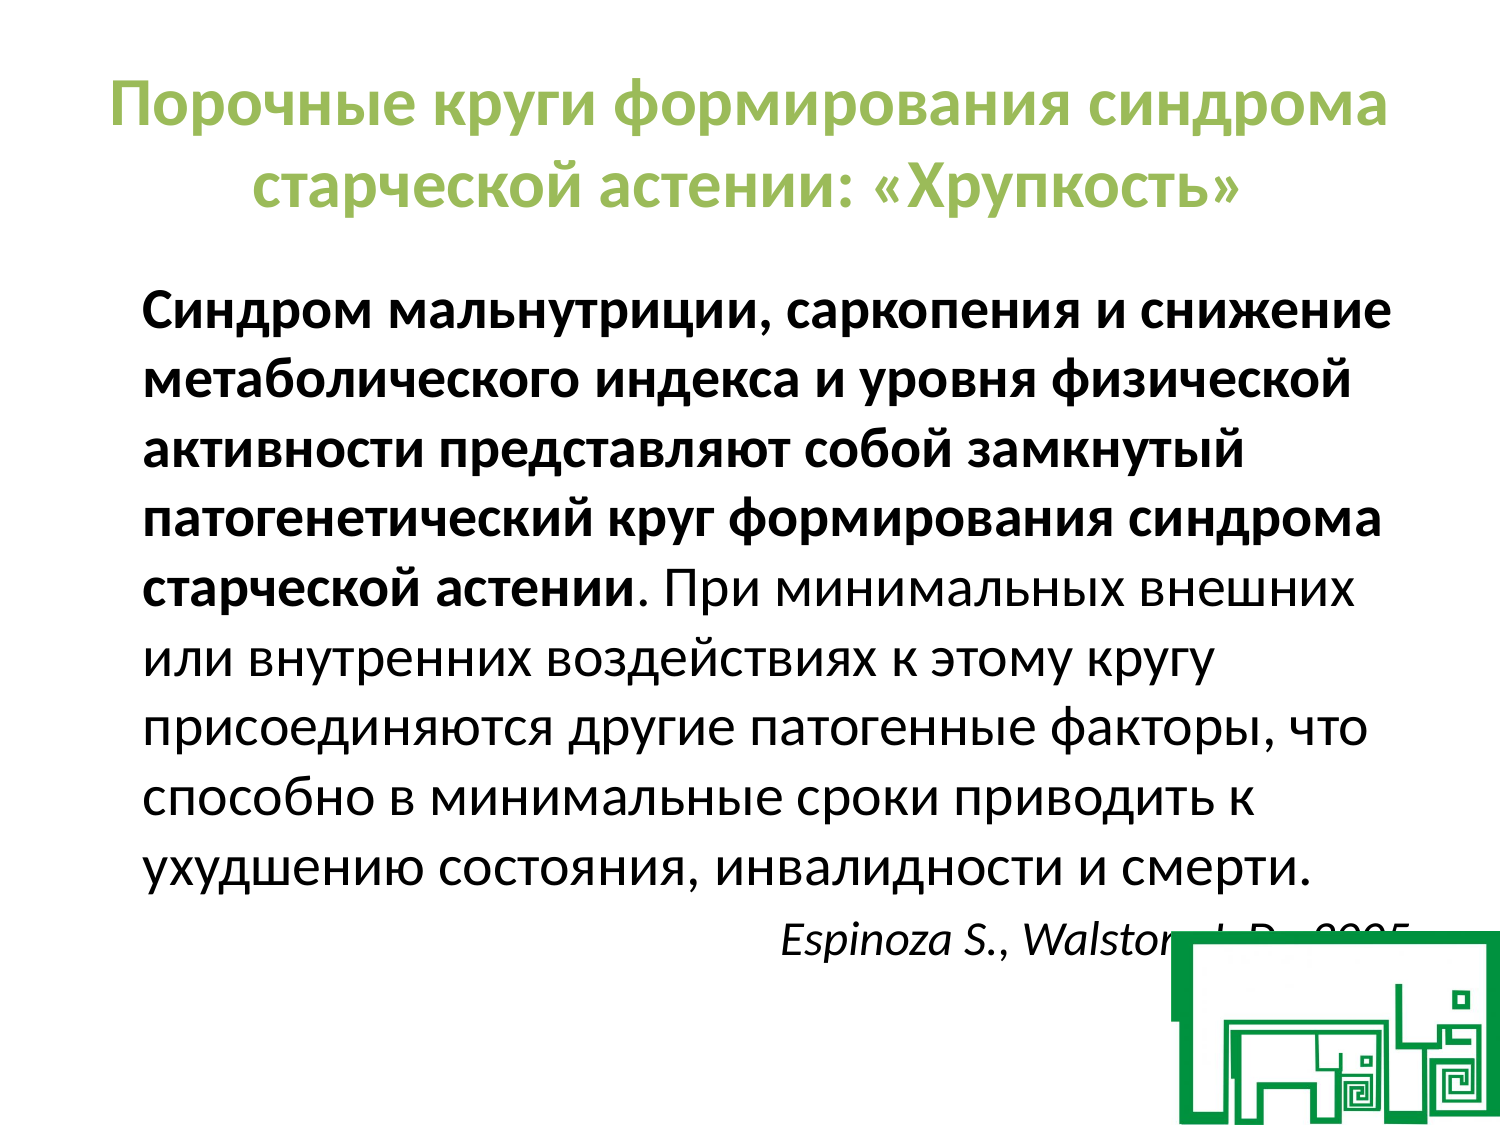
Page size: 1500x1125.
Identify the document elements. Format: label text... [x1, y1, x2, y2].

title Порочные круги формирования синдрома старческой астении: «Хрупкость» [75, 45, 1425, 233]
list Синдром мальнутриции, саркопения и снижение метаболического индекса и уровня физической активности представляют собой замкнутый патогенетический круг формирования синдрома старческой астении. При минимальных внешних или внутренних воздействиях к этому кругу присоединяются другие патогенные факторы, что способно в минимальные сроки приводить к ухудшению состояния, инвалидности и смерти. Espinoza S., Walston, J. D., 2005 [75, 262, 1425, 1005]
picture [1171, 930, 1500, 1125]
